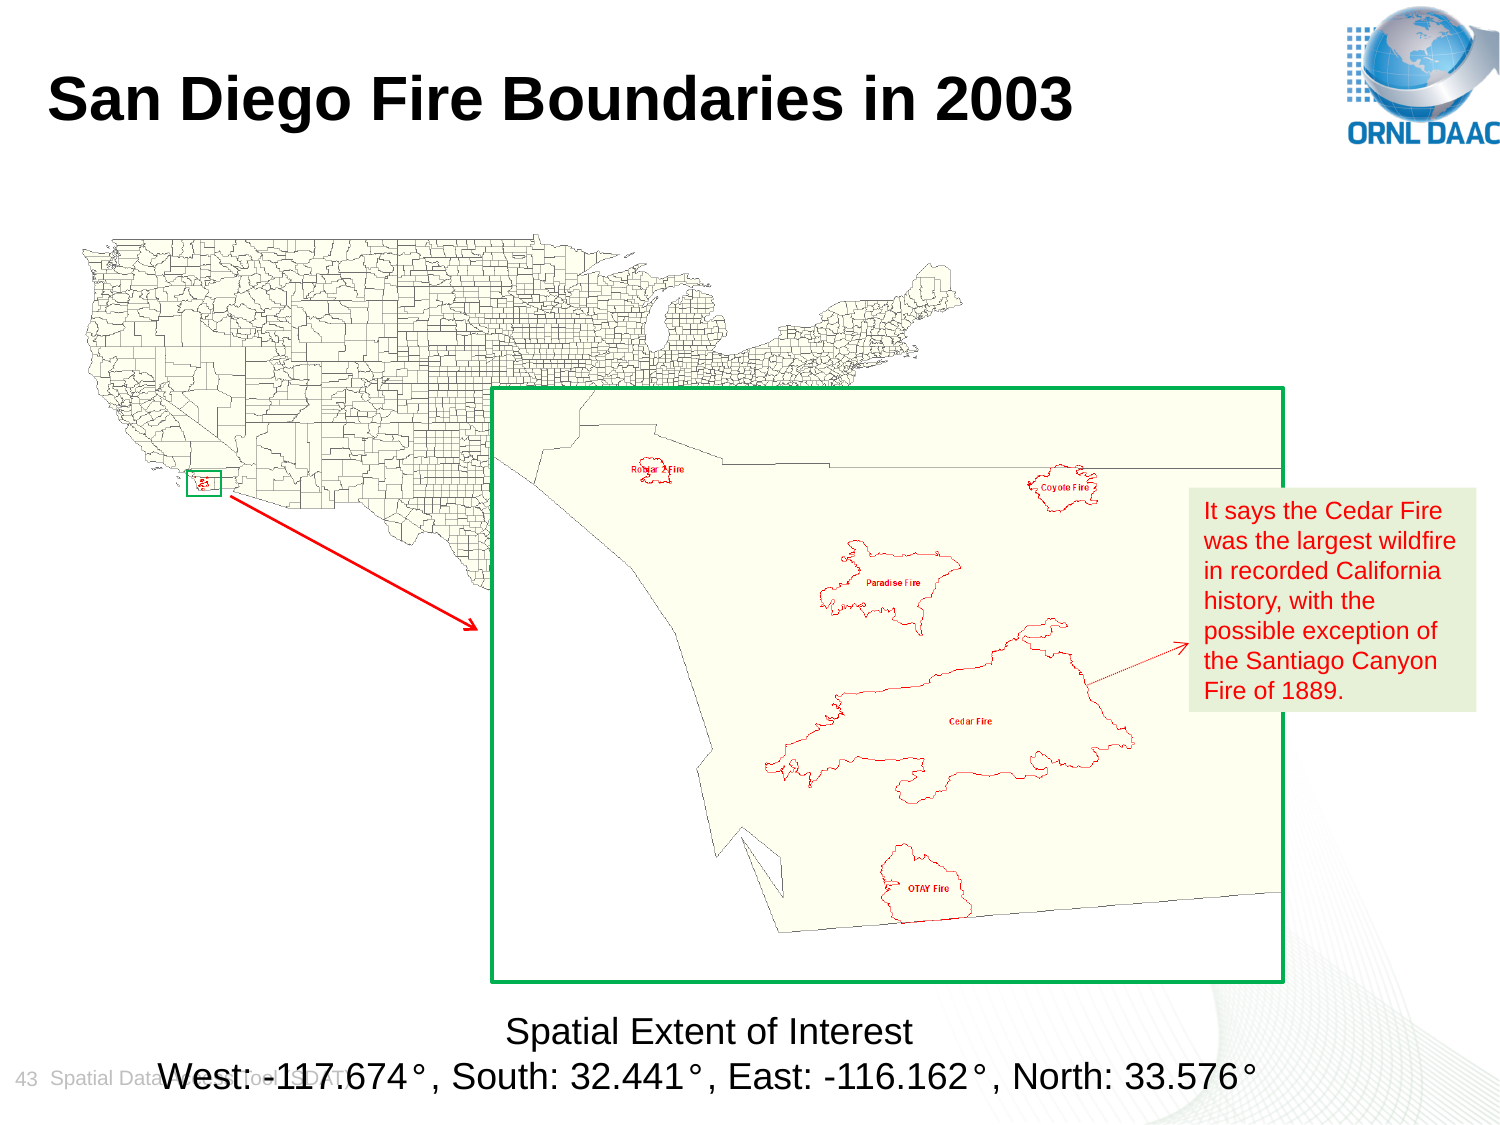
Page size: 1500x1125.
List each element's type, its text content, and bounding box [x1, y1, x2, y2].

picture [79, 224, 1500, 1125]
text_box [230, 389, 1282, 981]
title San Diego Fire Boundaries in 2003 [32, 62, 1450, 143]
text_box Spatial Extent of Interest West: -117.674°, South: 32.441°, East: -116.162°, North: 33.576° [137, 999, 1282, 1105]
picture [1347, 0, 1500, 153]
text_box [1087, 487, 1477, 715]
